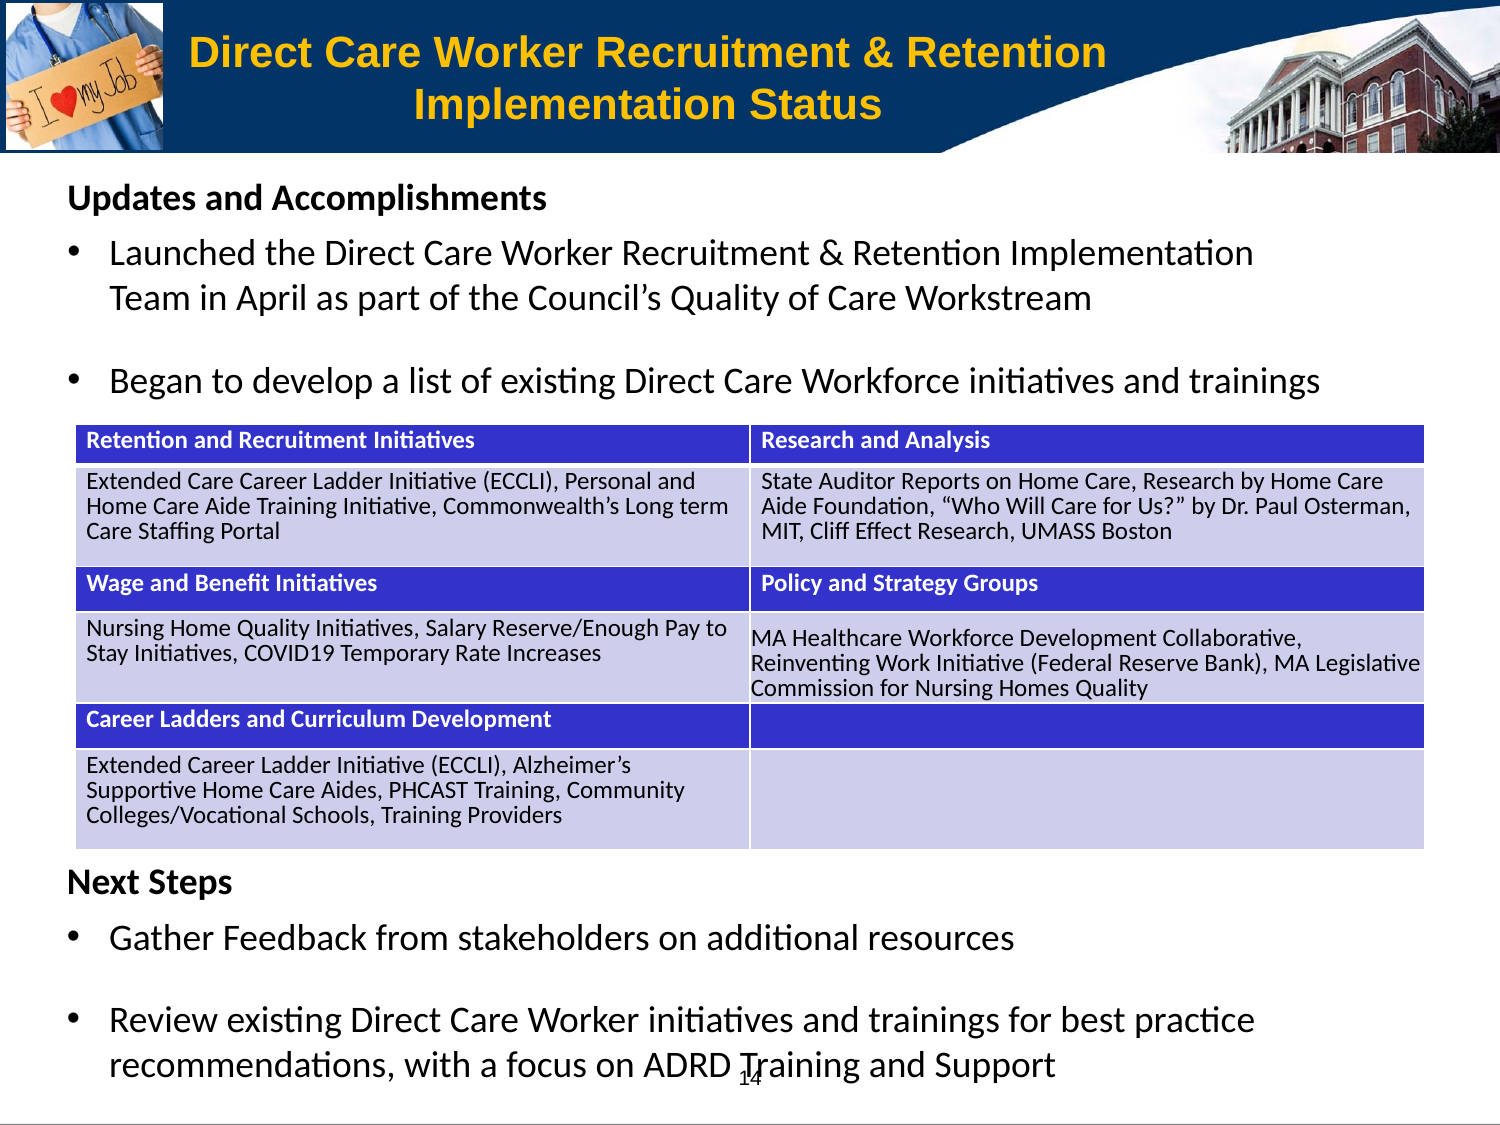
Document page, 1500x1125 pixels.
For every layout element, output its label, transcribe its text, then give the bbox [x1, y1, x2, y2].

table_cell Extended Career Ladder Initiative (ECCLI), Alzheimer’s Supportive Home Care Aides, PHCAST Training, Community Colleges/Vocational Schools, Training Providers [76, 750, 749, 849]
table_cell Extended Care Career Ladder Initiative (ECCLI), Personal and Home Care Aide Training Initiative, Commonwealth’s Long term Care Staffing Portal [76, 468, 749, 566]
table_header Retention and Recruitment Initiatives [76, 425, 749, 463]
table_cell MA Healthcare Workforce Development Collaborative, Reinventing Work Initiative (Federal Reserve Bank), MA Legislative Commission for Nursing Homes Quality [751, 613, 1424, 702]
table_header Research and Analysis [751, 425, 1424, 463]
table_cell Policy and Strategy Groups [751, 567, 1424, 611]
table_cell Career Ladders and Curriculum Development [76, 704, 749, 748]
table_cell Nursing Home Quality Initiatives, Salary Reserve/Enough Pay to Stay Initiatives, COVID19 Temporary Rate Increases [76, 613, 749, 702]
table_cell [751, 704, 1424, 748]
table_cell Wage and Benefit Initiatives [76, 567, 749, 611]
text_box Updates and Accomplishments Launched the Direct Care Worker Recruitment & Retention Implementation Team in April as part of the Council’s Quality of Care Workstream Began to develop a list of existing Direct Care Workforce initiatives and trainings [52, 165, 1352, 409]
text_box Next Steps Gather Feedback from stakeholders on additional resources Review existing Direct Care Worker initiatives and trainings for best practice recommendations, with a focus on ADRD Training and Support [52, 850, 1351, 1093]
table_cell State Auditor Reports on Home Care, Research by Home Care Aide Foundation, “Who Will Care for Us?” by Dr. Paul Osterman, MIT, Cliff Effect Research, UMASS Boston [751, 468, 1424, 566]
text_box Direct Care Worker Recruitment & Retention Implementation Status [167, 18, 1130, 136]
picture [0, 0, 1500, 153]
table_cell [751, 750, 1424, 849]
